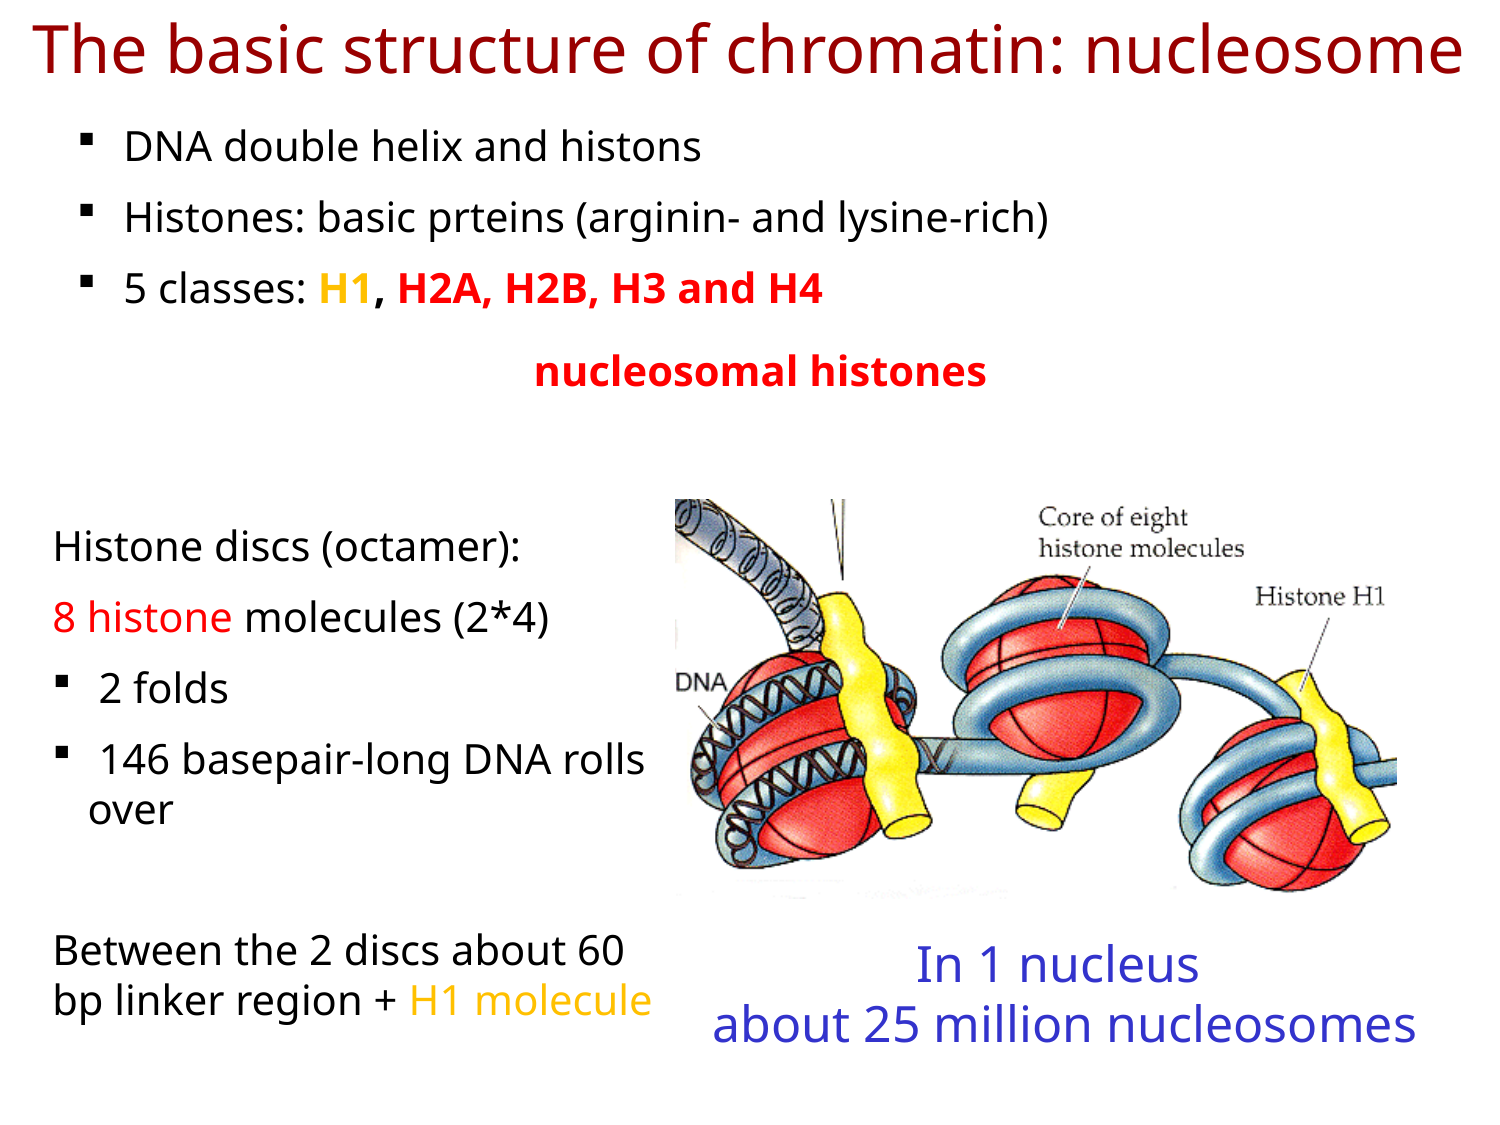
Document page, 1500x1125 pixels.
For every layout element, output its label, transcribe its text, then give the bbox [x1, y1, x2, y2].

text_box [674, 499, 1398, 899]
text_box nucleosomal histones [518, 337, 1132, 488]
text_box In 1 nucleus about 25 million nucleosomes [697, 924, 1433, 1060]
text_box DNA double helix and histons Histones: basic prteins (arginin- and lysine-rich) 5 classes: H1, H2A, H2B, H3 and H4 [62, 112, 1500, 319]
text_box Histone discs (octamer): 8 histone molecules (2*4) 2 folds 146 basepair-long DNA rolls over Between the 2 discs about 60 bp linker region + H1 molecule [37, 512, 688, 1032]
text_box The basic structure of chromatin: nucleosome [0, 0, 1500, 208]
